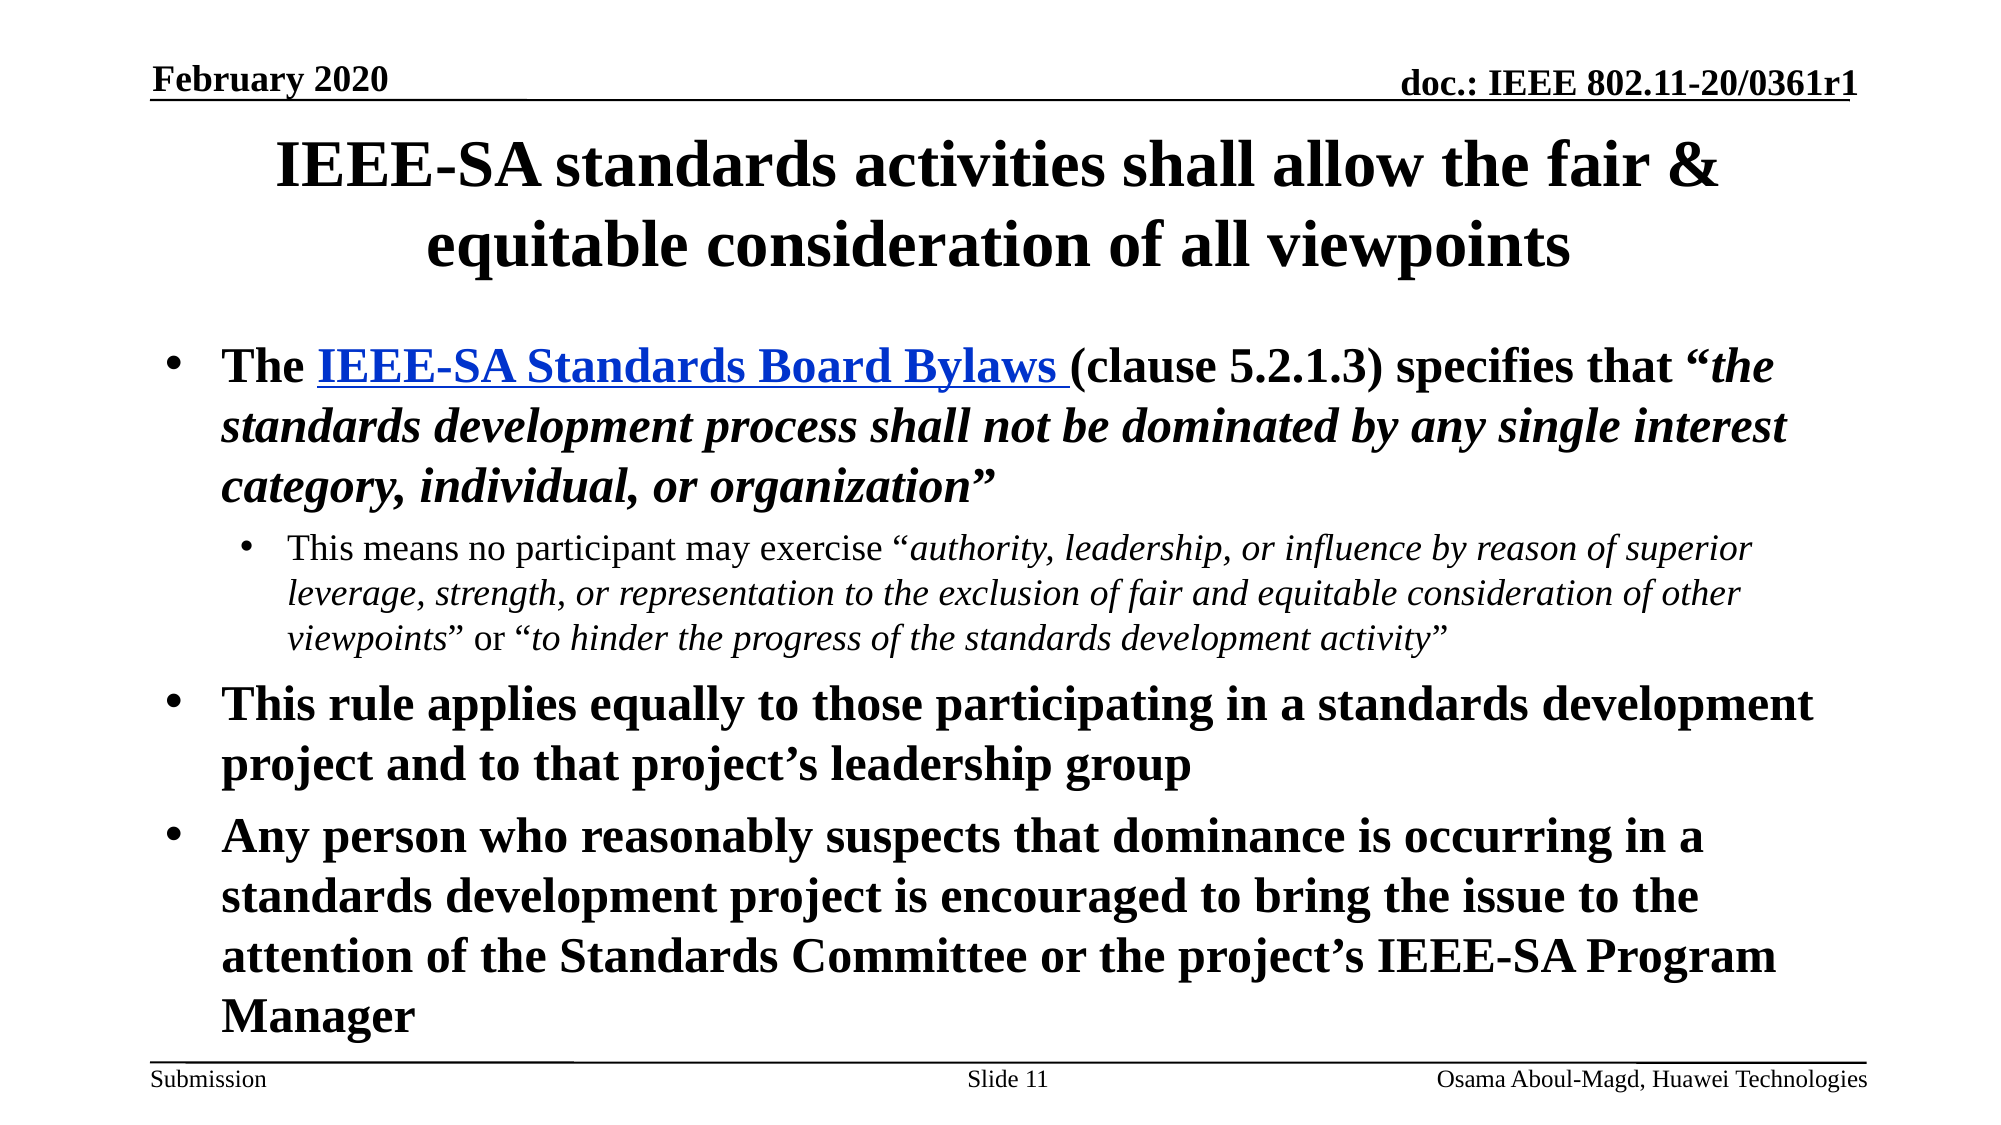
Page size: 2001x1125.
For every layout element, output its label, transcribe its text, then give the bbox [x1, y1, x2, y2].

footer Osama Aboul-Magd, Huawei Technologies [1171, 1061, 1869, 1093]
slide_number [152, 54, 563, 100]
title IEEE-SA standards activities shall allow the fair & equitable consideration of all viewpoints [149, 112, 1850, 288]
slide_number Slide 11 [950, 1061, 1067, 1123]
list The IEEE-SA Standards Board Bylaws (clause 5.2.1.3) specifies that “the standards development process shall not be dominated by any single interest category, individual, or organization” This means no participant may exercise “authority, leadership, or influence by reason of superior leverage, strength, or representation to the exclusion of fair and equitable consideration of other viewpoints” or “to hinder the progress of the standards development activity” This rule applies equally to those participating in a standards development project and to that project’s leadership group Any person who reasonably suspects that dominance is occurring in a standards development project is encouraged to bring the issue to the attention of the Standards Committee or the project’s IEEE-SA Program Manager [149, 324, 1850, 1000]
